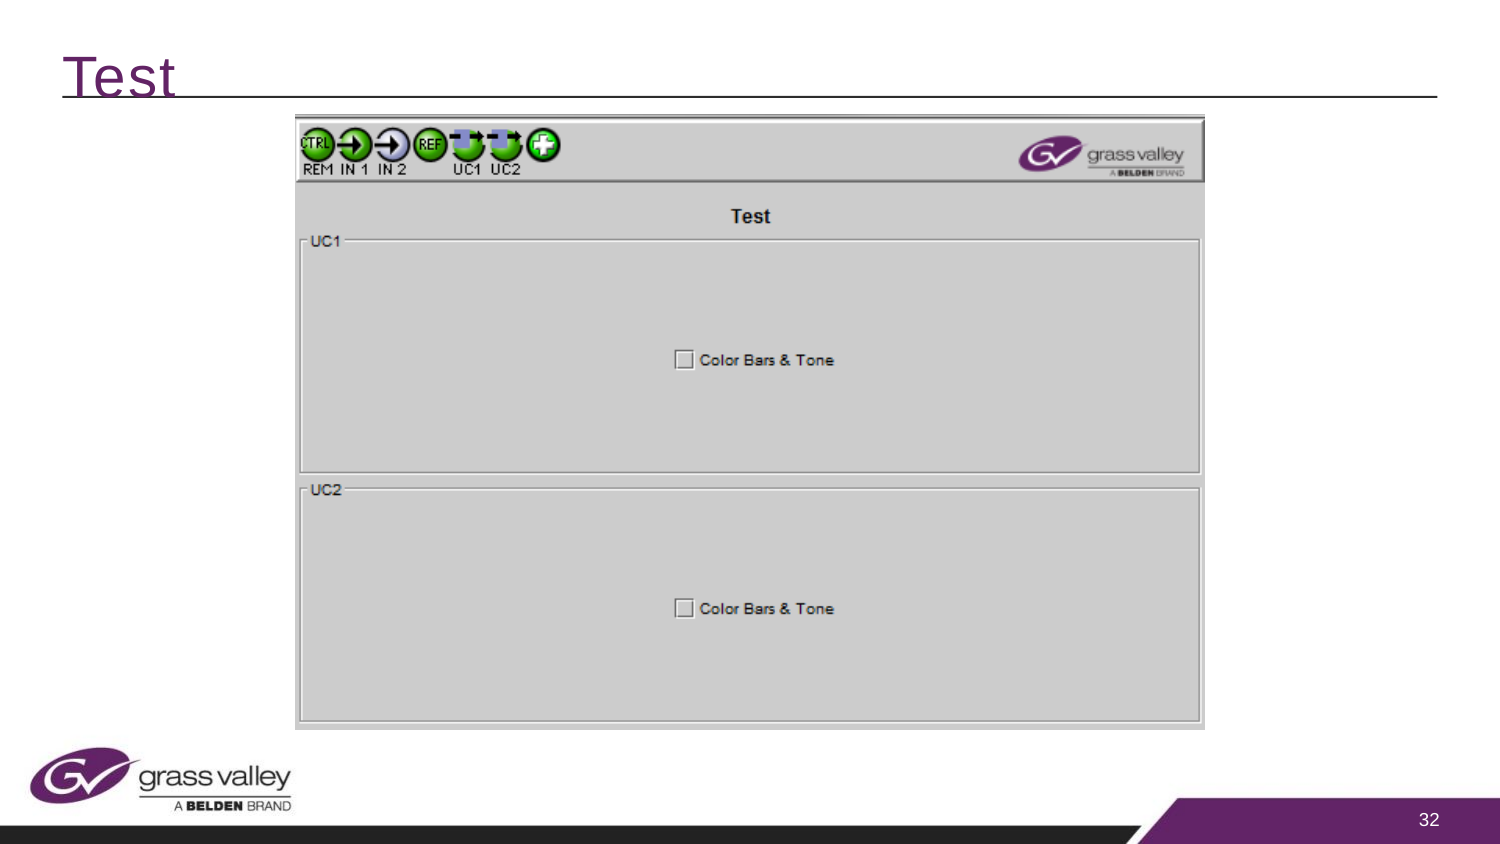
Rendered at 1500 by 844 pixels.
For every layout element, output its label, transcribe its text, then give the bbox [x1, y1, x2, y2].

picture [0, 0, 1500, 844]
title Test [61, 24, 1438, 110]
slide_number 32 [1417, 807, 1442, 830]
